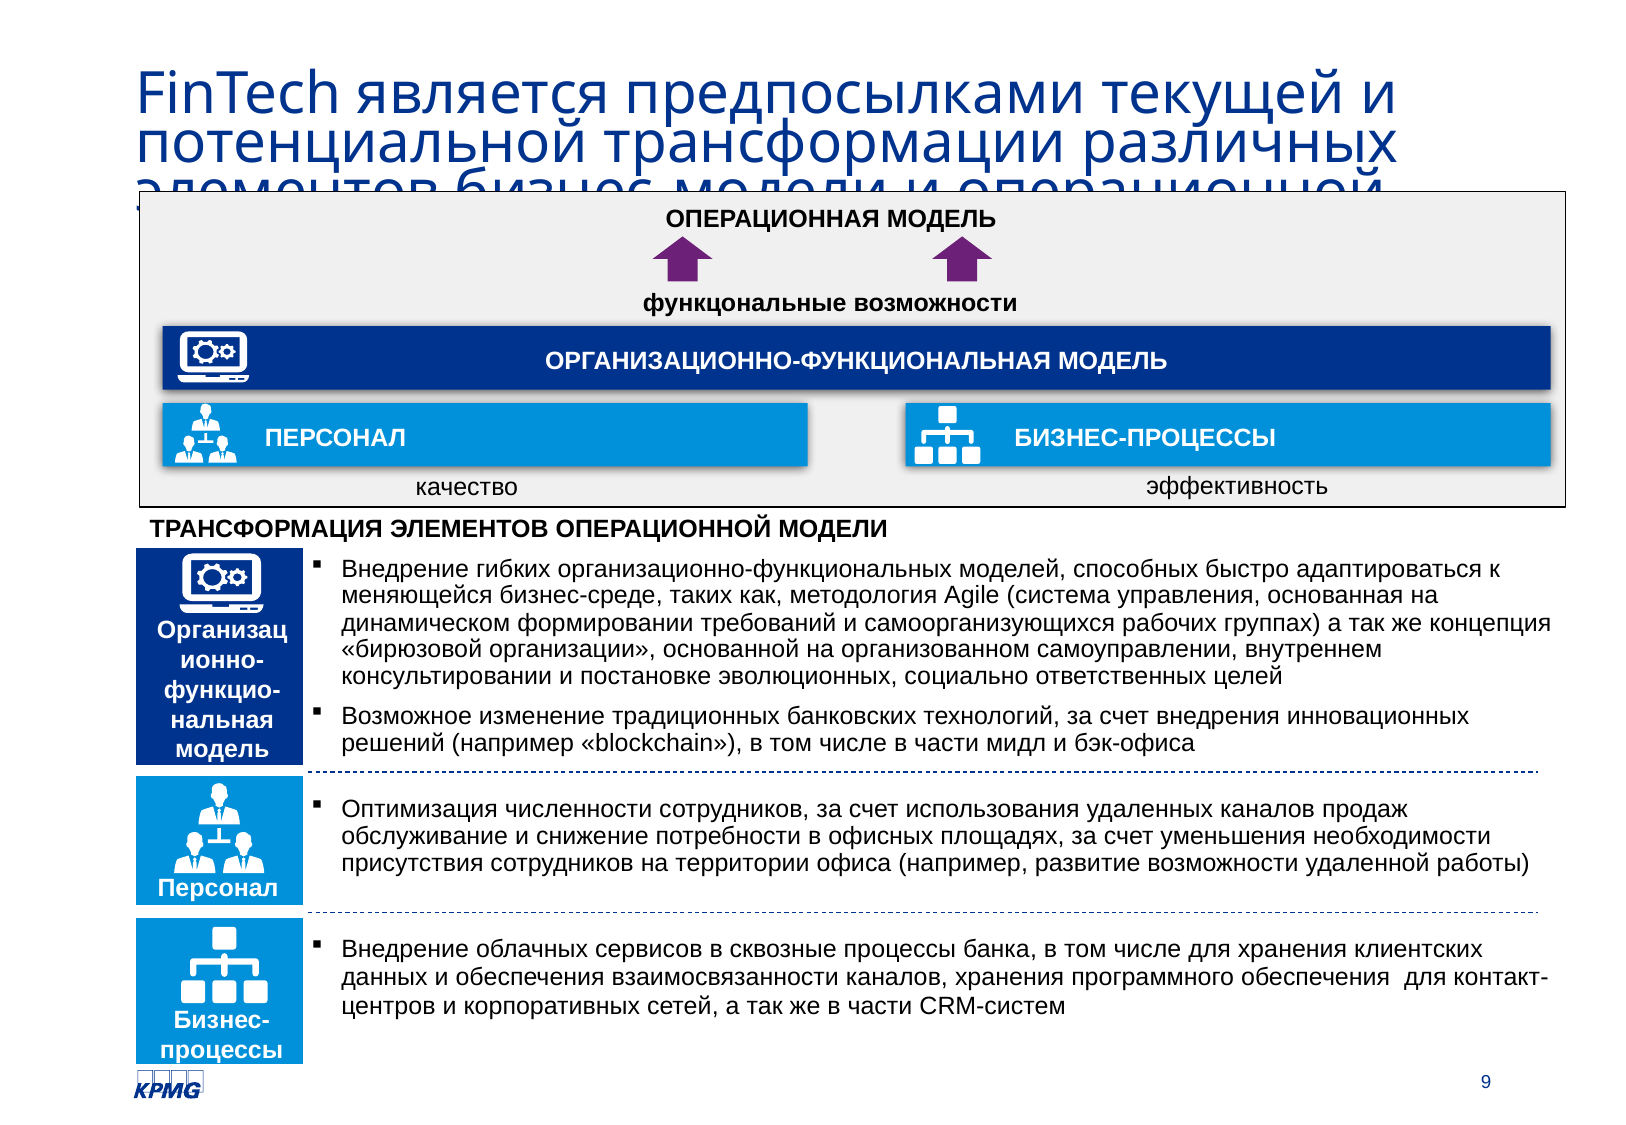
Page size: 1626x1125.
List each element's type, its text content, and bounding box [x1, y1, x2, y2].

text_box [136, 550, 303, 765]
text_box [139, 191, 1566, 507]
text_box функцональные возможности [628, 286, 1033, 317]
text_box Бизнес-процессы [146, 995, 297, 1059]
text_box ТРАНСФОРМАЦИЯ ЭЛЕМЕНТОВ ОПЕРАЦИОННОЙ МОДЕЛИ [134, 505, 904, 550]
text_box [649, 235, 716, 283]
text_box Организационно-функцио-нальная модель [147, 604, 298, 763]
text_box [174, 783, 265, 874]
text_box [177, 331, 250, 383]
text_box ПЕРСОНАЛ [162, 403, 808, 467]
text_box Персонал [143, 871, 294, 900]
text_box [929, 235, 996, 283]
text_box Внедрение гибких организационно-функциональных моделей, способных быстро адаптироваться к меняющейся бизнес-среде, таких как, методология Agile (система управления, основанная на динамическом формировании требований и самоорганизующихся рабочих группах) а так же концепция «бирюзовой организации», основанной на организованном самоуправлении, внутреннем консультировании и постановке эволюционных, социально ответственных целей Возможное изменение традиционных банковских технологий, за счет внедрения инновационных решений (например «blockchain»), в том числе в части мидл и бэк-офиса [311, 555, 1557, 757]
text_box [914, 405, 981, 464]
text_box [181, 926, 268, 1003]
text_box ОПЕРАЦИОННАЯ МОДЕЛЬ [582, 202, 1080, 238]
text_box эффективность [1067, 468, 1407, 502]
text_box [136, 918, 303, 1064]
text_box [179, 553, 264, 613]
text_box [136, 776, 303, 905]
title FinTech является предпосылками текущей и потенциальной трансформации различных элементов бизнес-модели и операционной модели (1/2) [135, 74, 1490, 193]
text_box БИЗНЕС-ПРОЦЕССЫ [905, 403, 1551, 467]
text_box ОРГАНИЗАЦИОННО-ФУНКЦИОНАЛЬНАЯ МОДЕЛЬ [162, 326, 1551, 390]
text_box Оптимизация численности сотрудников, за счет использования удаленных каналов продаж обслуживание и снижение потребности в офисных площадях, за счет уменьшения необходимости присутствия сотрудников на территории офиса (например, развитие возможности удаленной работы) [311, 796, 1557, 877]
text_box качество [297, 469, 637, 502]
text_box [174, 403, 237, 463]
text_box Внедрение облачных сервисов в сквозные процессы банка, в том числе для хранения клиентских данных и обеспечения взаимосвязанности каналов, хранения программного обеспечения для контакт-центров и корпоративных сетей, а так же в части CRM-систем [311, 934, 1557, 1020]
